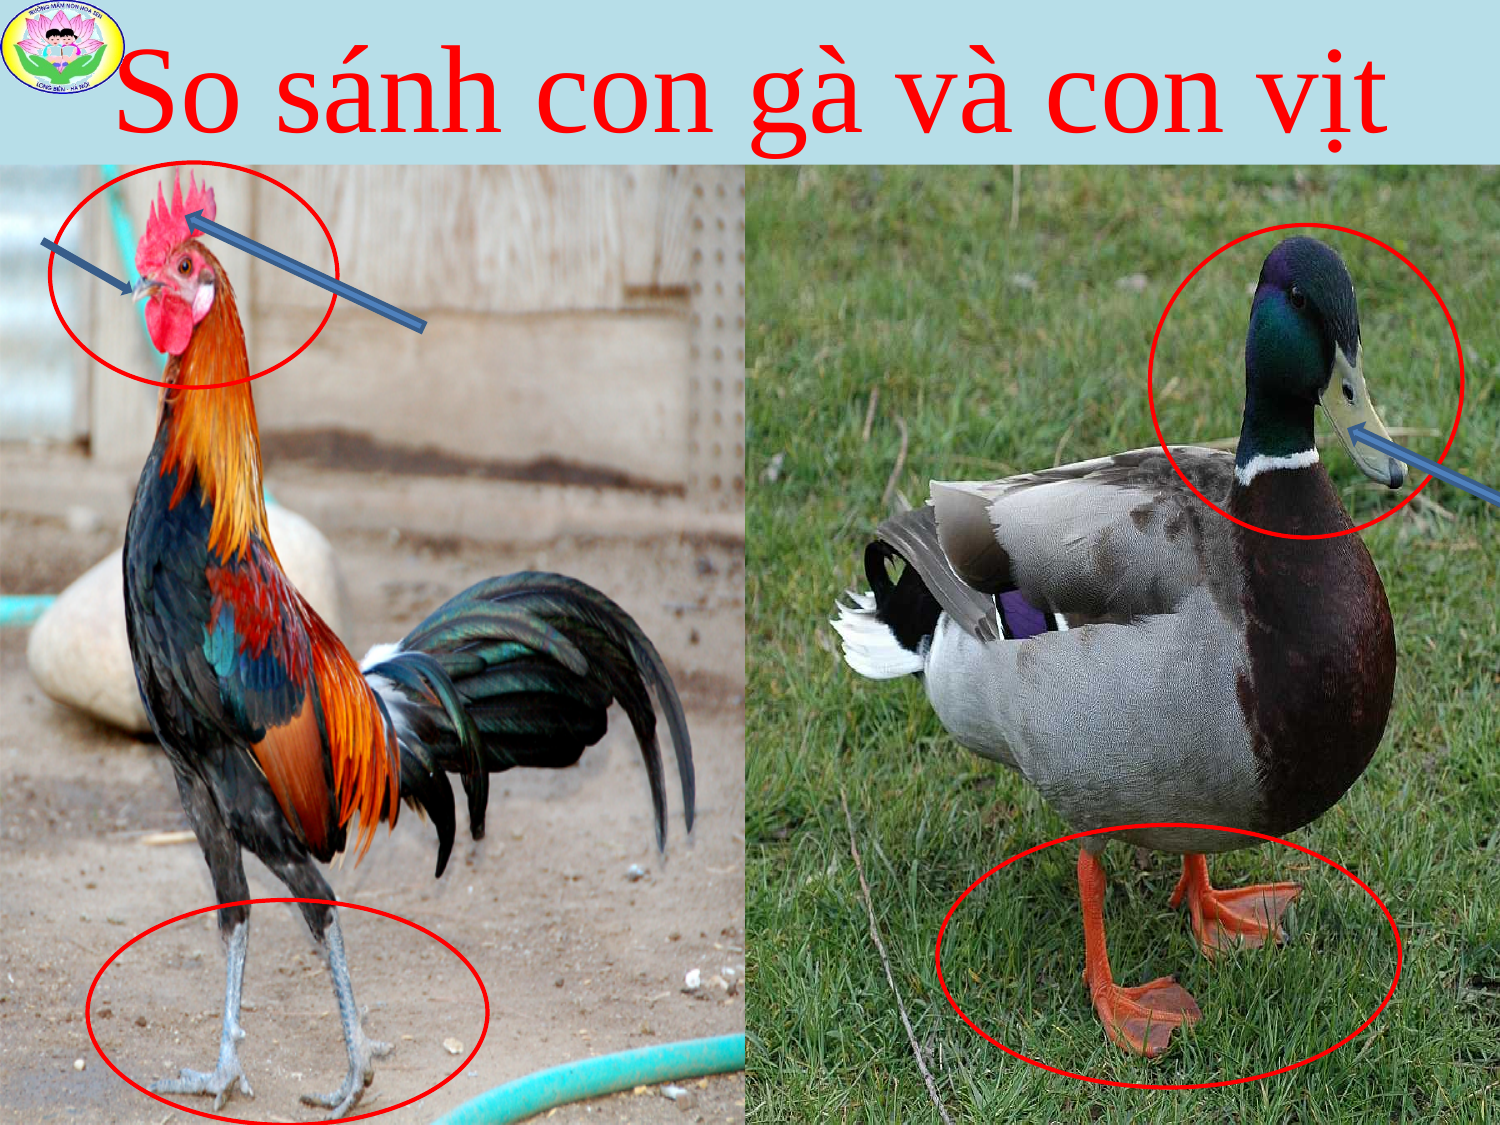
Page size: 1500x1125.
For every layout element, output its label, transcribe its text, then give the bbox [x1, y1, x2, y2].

text_box So sánh con gà và con vịt [0, 0, 1500, 162]
picture [0, 162, 1500, 1125]
picture [0, 0, 126, 94]
